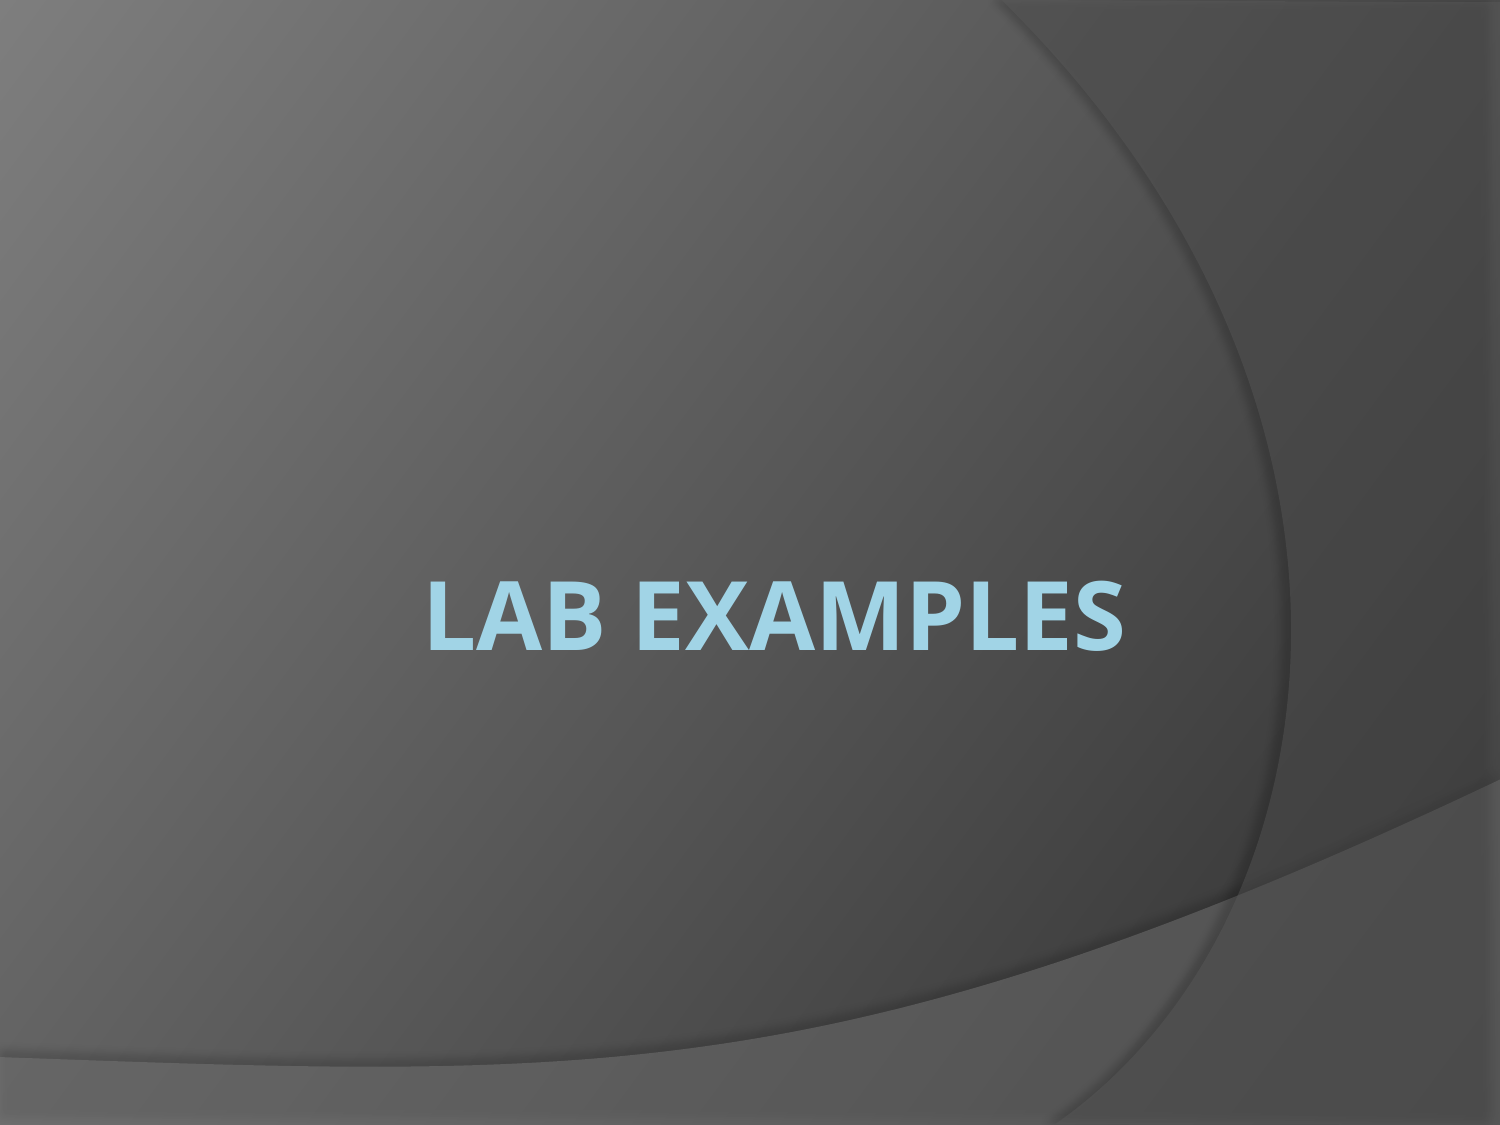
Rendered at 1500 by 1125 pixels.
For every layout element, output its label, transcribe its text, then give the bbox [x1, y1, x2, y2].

title Lab Examples [70, 547, 1134, 925]
